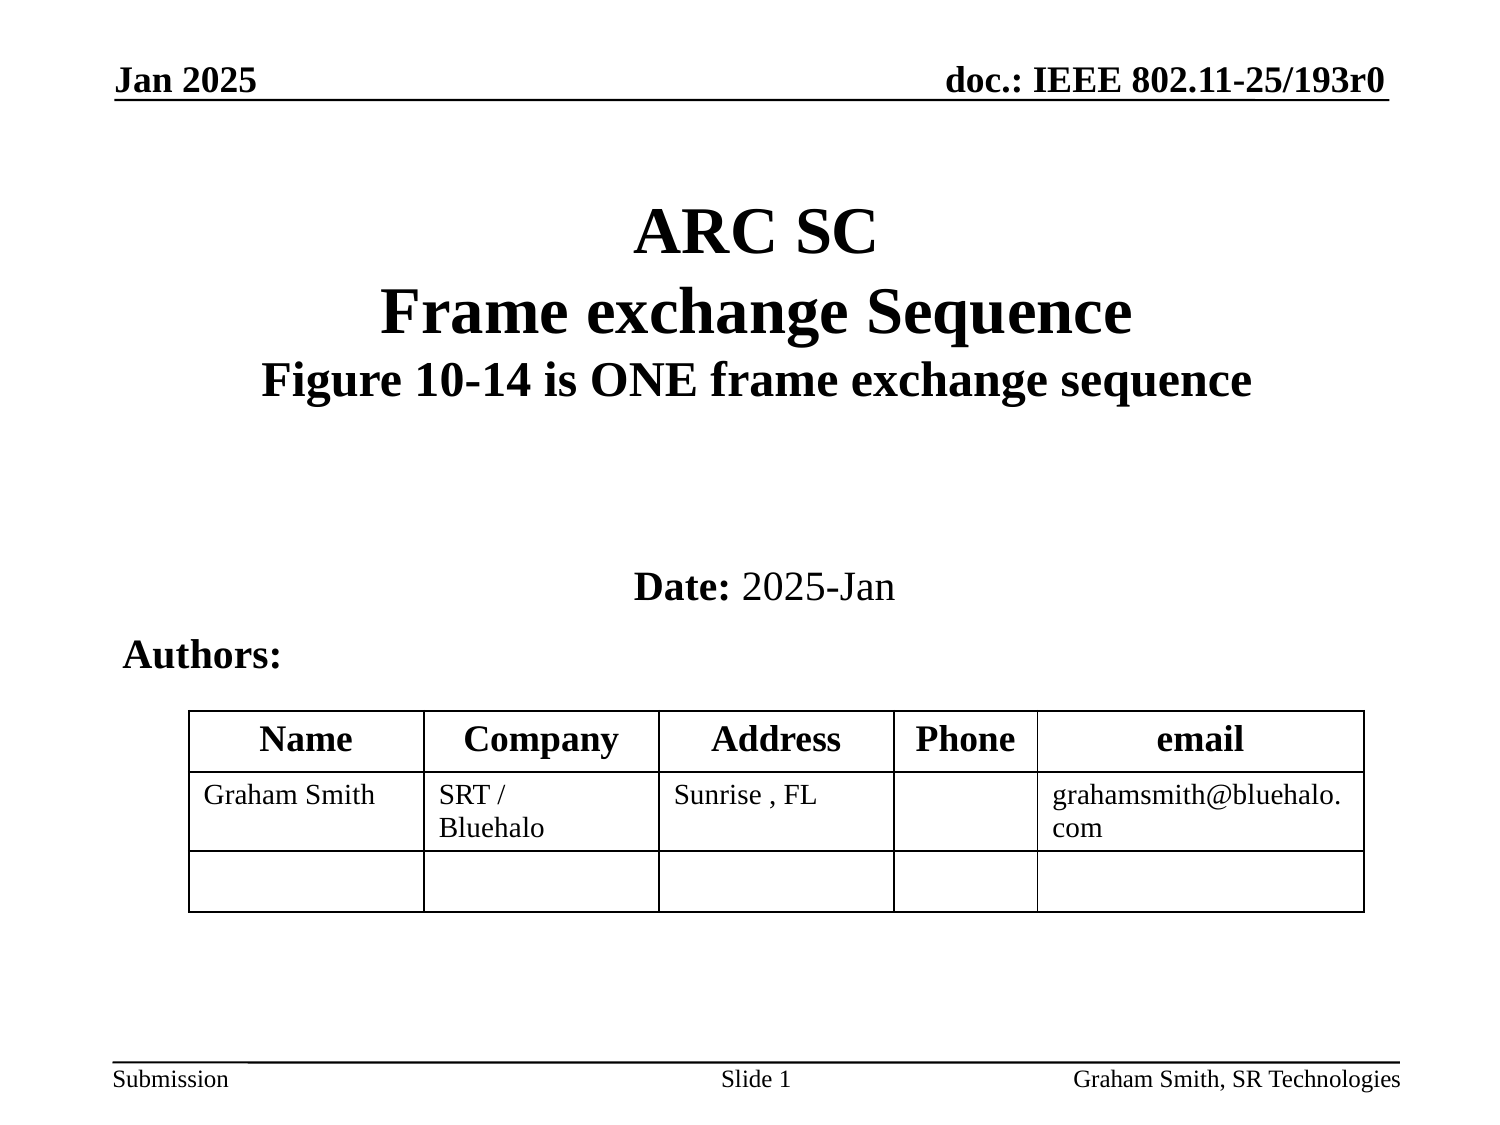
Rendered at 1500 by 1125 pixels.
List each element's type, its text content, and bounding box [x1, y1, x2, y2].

table_cell SRT / Bluehalo [425, 773, 658, 850]
table_cell [190, 852, 423, 911]
table_cell Sunrise , FL [660, 773, 893, 850]
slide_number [114, 54, 265, 101]
footer Graham Smith, SR Technologies [1069, 1061, 1402, 1093]
table_cell [895, 852, 1037, 911]
table_header Phone [895, 712, 1037, 771]
table_header Name [190, 712, 423, 771]
title ARC SC Frame exchange Sequence Figure 10-14 is ONE frame exchange sequence [119, 209, 1395, 385]
table_cell [895, 773, 1037, 850]
table_header email [1038, 712, 1363, 771]
table_header Company [425, 712, 658, 771]
text_box Authors: [107, 618, 345, 682]
table_cell [660, 852, 893, 911]
table_header Address [660, 712, 893, 771]
table_cell Graham Smith [190, 773, 423, 850]
table_cell [1038, 852, 1363, 911]
slide_number Slide 1 [712, 1061, 800, 1093]
list Date: 2025-Jan [127, 556, 1403, 619]
table_cell [425, 852, 658, 911]
table_cell grahamsmith@bluehalo.com [1038, 773, 1363, 850]
